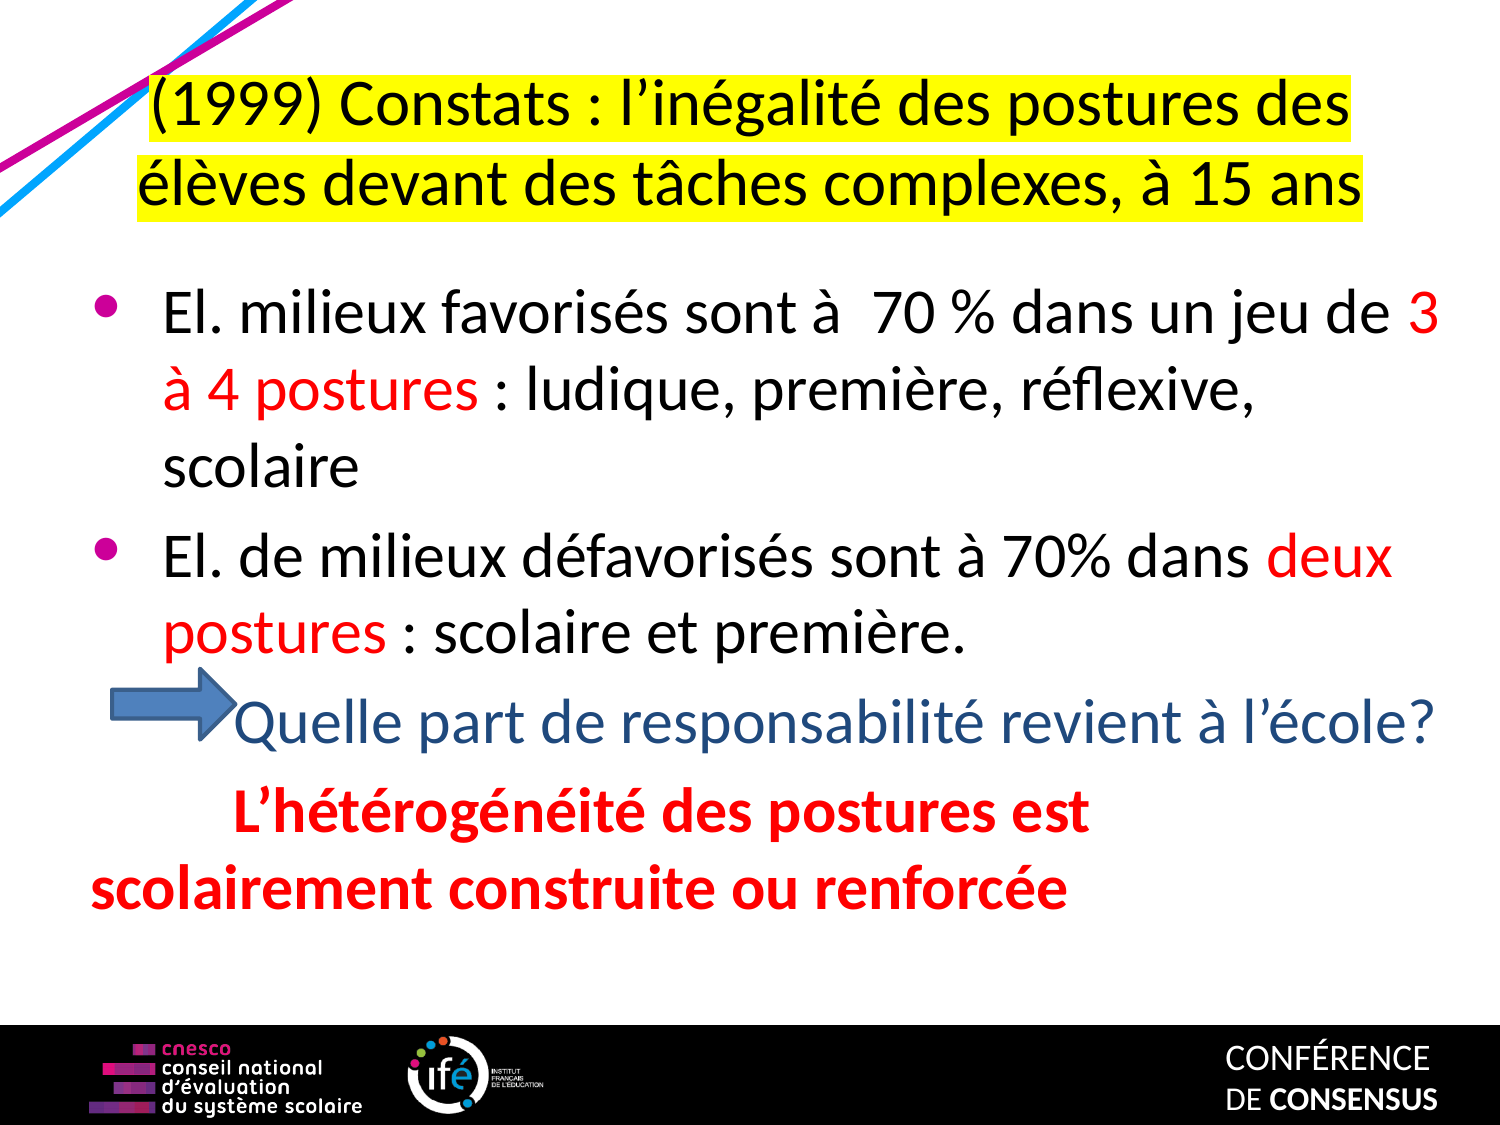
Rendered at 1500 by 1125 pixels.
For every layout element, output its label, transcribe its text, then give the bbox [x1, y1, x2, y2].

text_box [110, 666, 238, 742]
picture [397, 1025, 550, 1120]
title (1999) Constats : l’inégalité des postures des élèves devant des tâches complexes, à 15 ans [75, 45, 1425, 233]
list El. milieux favorisés sont à 70 % dans un jeu de 3 à 4 postures : ludique, première, réflexive, scolaire El. de milieux défavorisés sont à 70% dans deux postures : scolaire et première. Quelle part de responsabilité revient à l’école? L’hétérogénéité des postures est scolairement construite ou renforcée [75, 262, 1459, 1005]
picture [71, 1027, 384, 1122]
